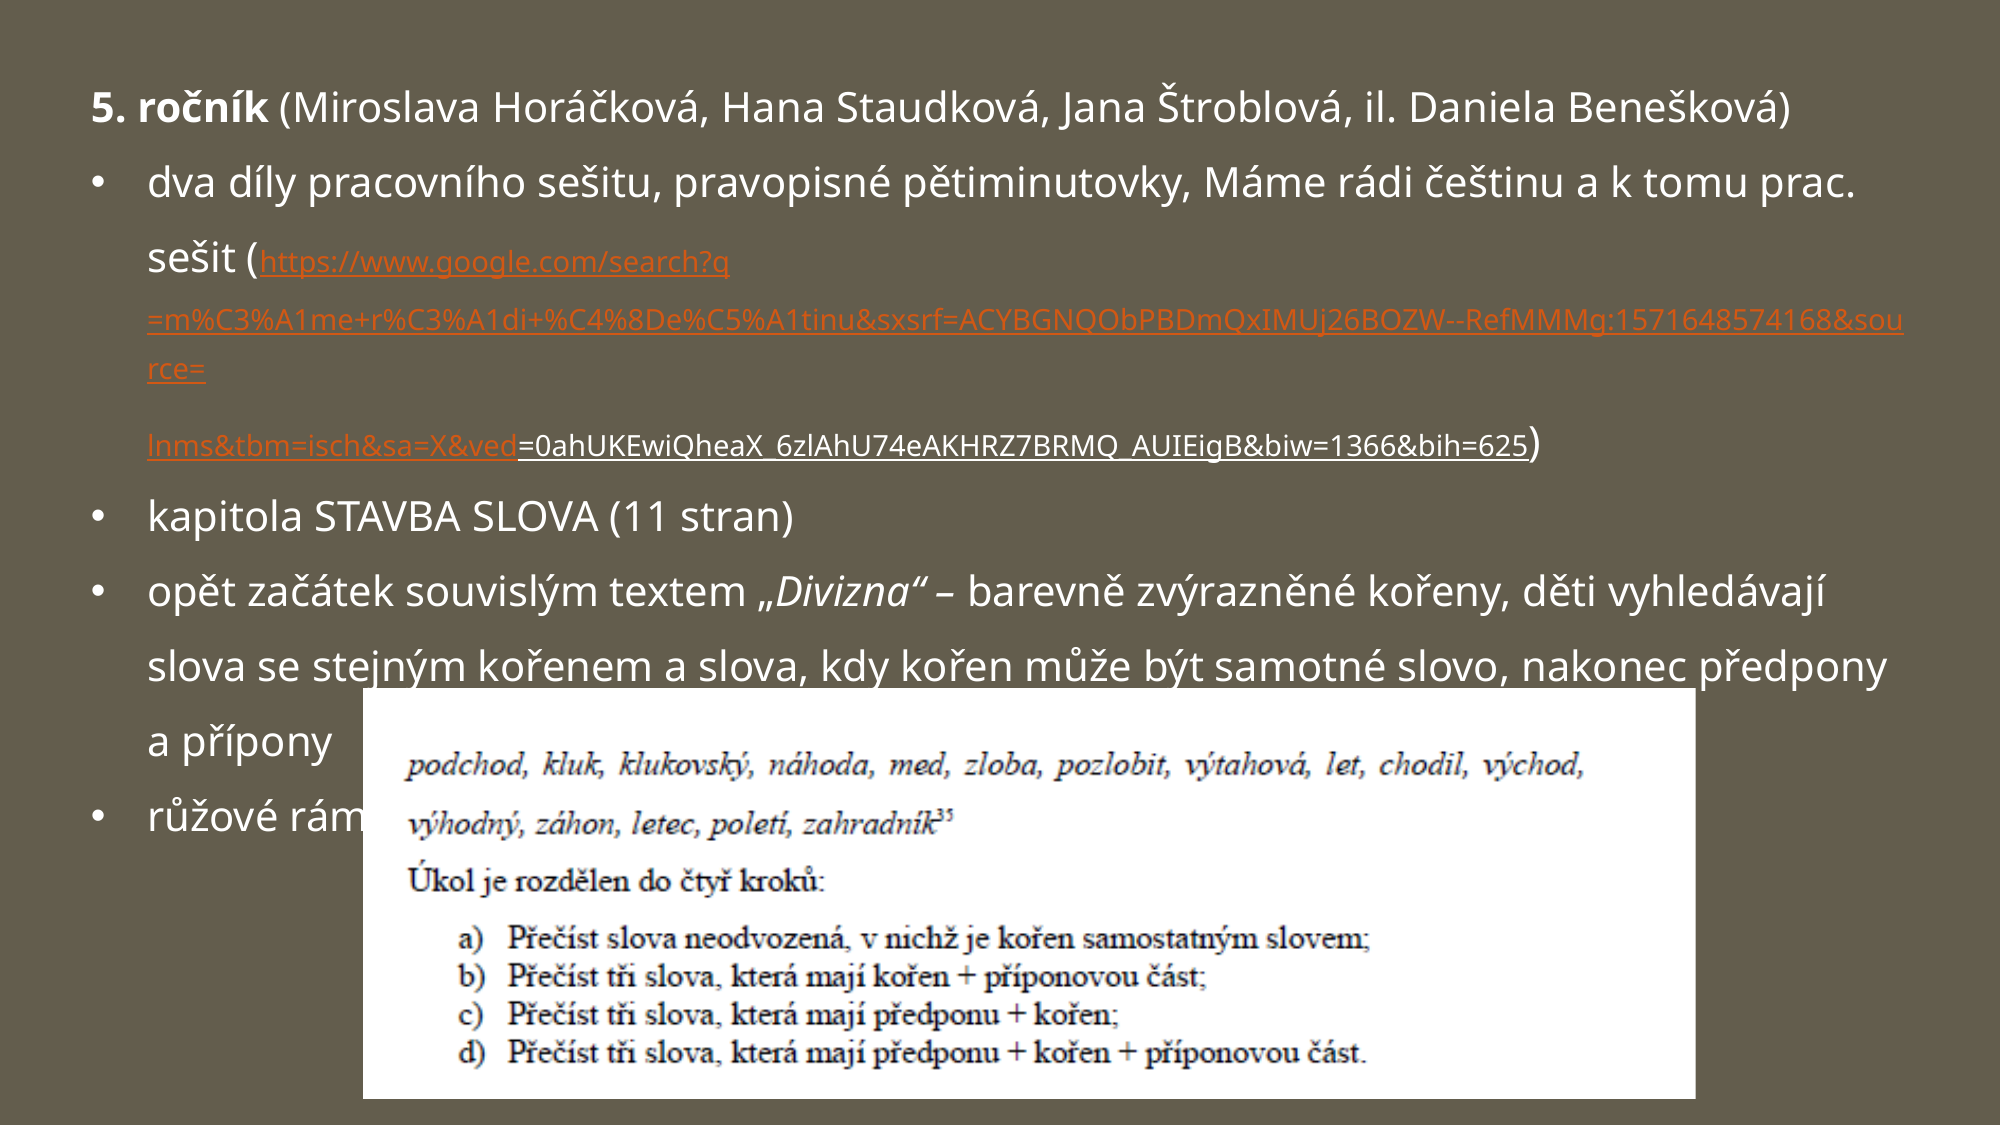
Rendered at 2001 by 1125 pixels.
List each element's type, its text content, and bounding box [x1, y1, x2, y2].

picture [362, 688, 1696, 1099]
text_box 5. ročník (Miroslava Horáčková, Hana Staudková, Jana Štroblová, il. Daniela Benešková) dva díly pracovního sešitu, pravopisné pětiminutovky, Máme rádi češtinu a k tomu prac. sešit (https://www.google.com/search?q=m%C3%A1me+r%C3%A1di+%C4%8De%C5%A1tinu&sxsrf=ACYBGNQObPBDmQxIMUj26BOZW--RefMMMg:1571648574168&source=lnms&tbm=isch&sa=X&ved=0ahUKEwiQheaX_6zlAhU74eAKHRZ7BRMQ_AUIEigB&biw=1366&bih=625) kapitola STAVBA SLOVA (11 stran) opět začátek souvislým textem „Divizna“ – barevně zvýrazněné kořeny, děti vyhledávají slova se stejným kořenem a slova, kdy kořen může být samotné slovo, nakonec předpony a přípony růžové rámečky na zopakování [76, 48, 1924, 799]
